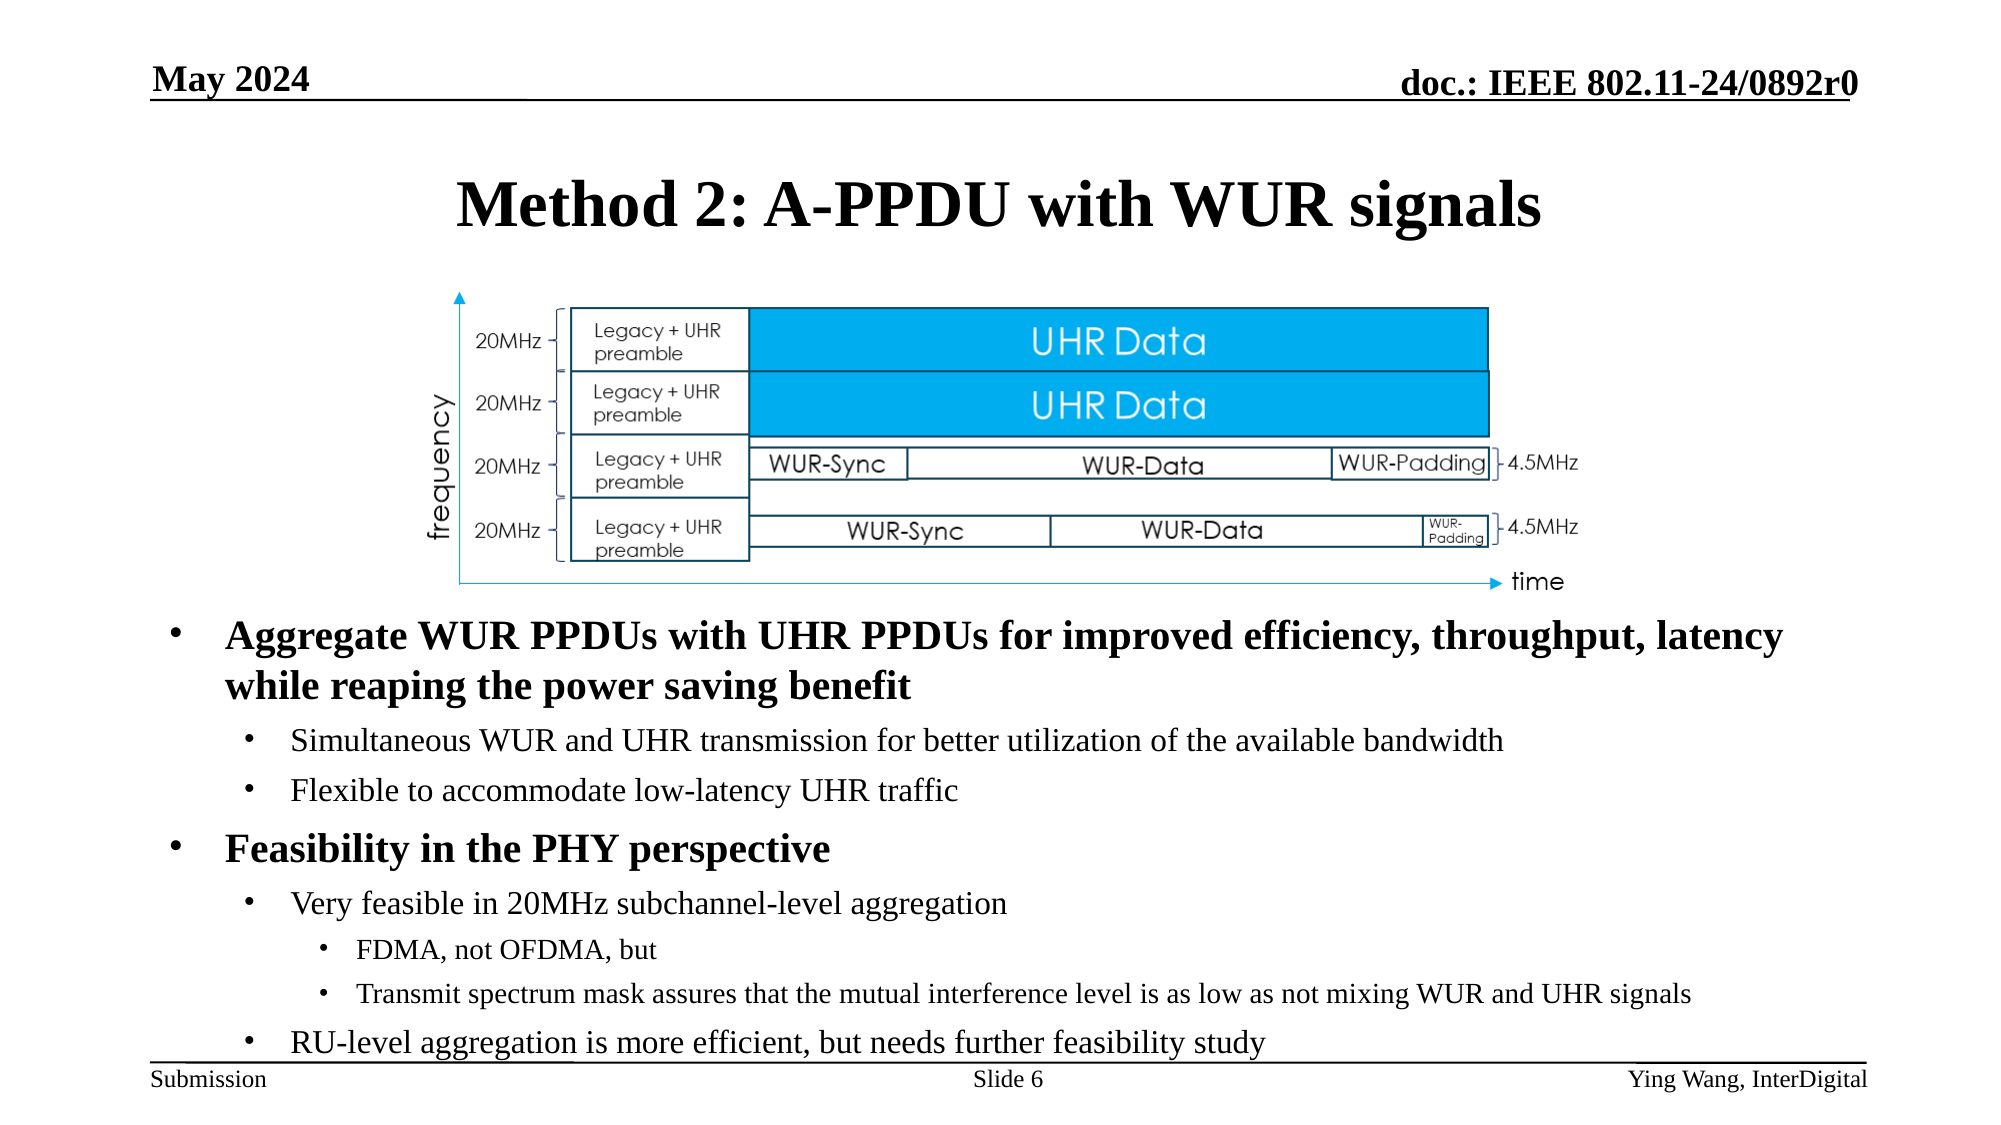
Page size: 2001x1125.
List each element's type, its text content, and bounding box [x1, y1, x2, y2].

list Aggregate WUR PPDUs with UHR PPDUs for improved efficiency, throughput, latency while reaping the power saving benefit Simultaneous WUR and UHR transmission for better utilization of the available bandwidth Flexible to accommodate low-latency UHR traffic Feasibility in the PHY perspective Very feasible in 20MHz subchannel-level aggregation FDMA, not OFDMA, but Transmit spectrum mask assures that the mutual interference level is as low as not mixing WUR and UHR signals RU-level aggregation is more efficient, but needs further feasibility study [153, 599, 1854, 1087]
slide_number Slide 6 [950, 1061, 1067, 1123]
title Method 2: A-PPDU with WUR signals [149, 112, 1850, 288]
footer Ying Wang, InterDigital [1171, 1061, 1869, 1093]
picture [405, 278, 1595, 611]
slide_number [152, 54, 563, 100]
